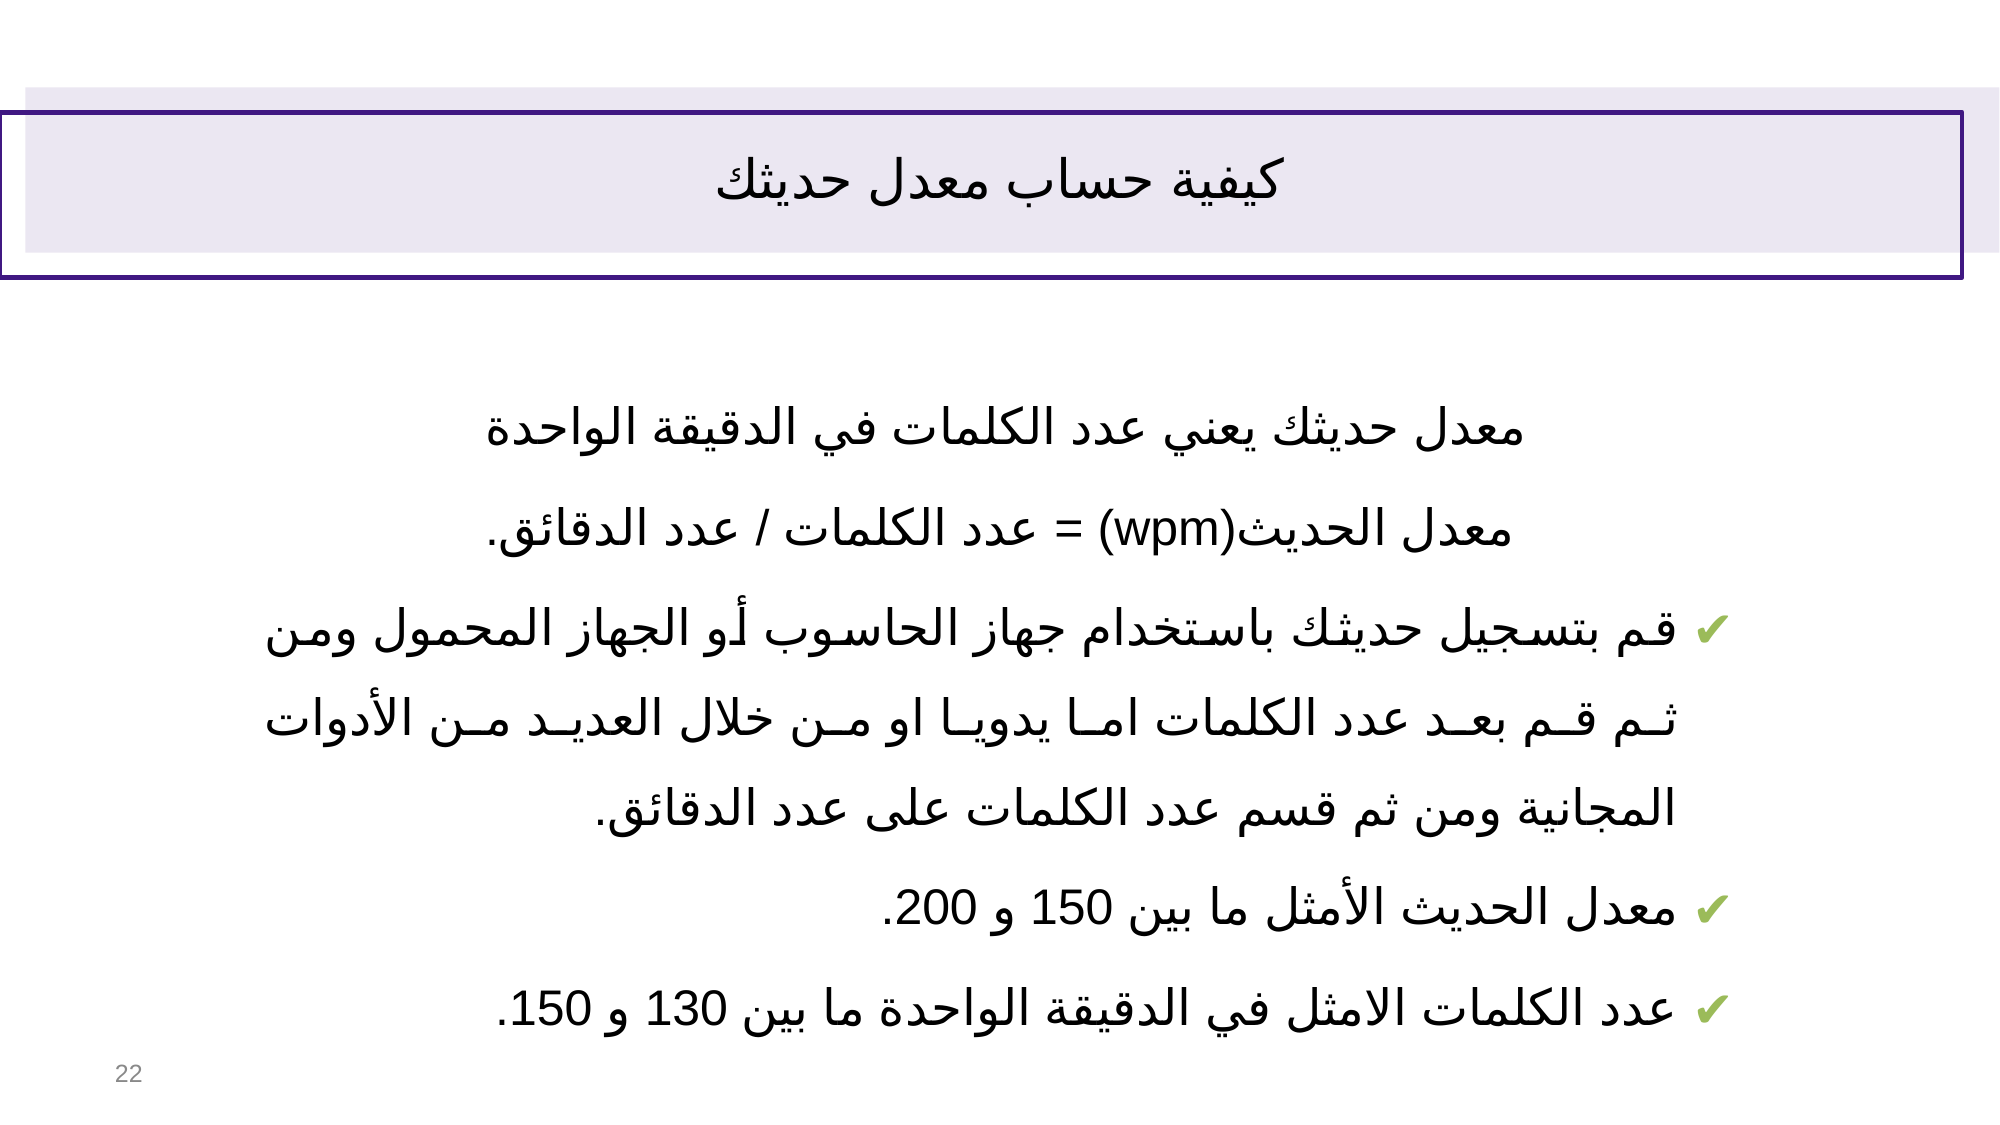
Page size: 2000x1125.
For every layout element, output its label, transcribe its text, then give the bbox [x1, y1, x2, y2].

title كيفية حساب معدل حديثك [314, 112, 1686, 241]
slide_number ‹#› [99, 1042, 567, 1103]
text_box معدل حديثك يعني عدد الكلمات في الدقيقة الواحدة معدل الحديث(wpm) = عدد الكلمات / عدد الدقائق. قم بتسجيل حديثك باستخدام جهاز الحاسوب أو الجهاز المحمول ومن ثم قم بعد عدد الكلمات اما يدويا او من خلال العديد من الأدوات المجانية ومن ثم قسم عدد الكلمات على عدد الدقائق. معدل الحديث الأمثل ما بين 150 و 200. عدد الكلمات الامثل في الدقيقة الواحدة ما بين 130 و 150. [249, 287, 1750, 988]
